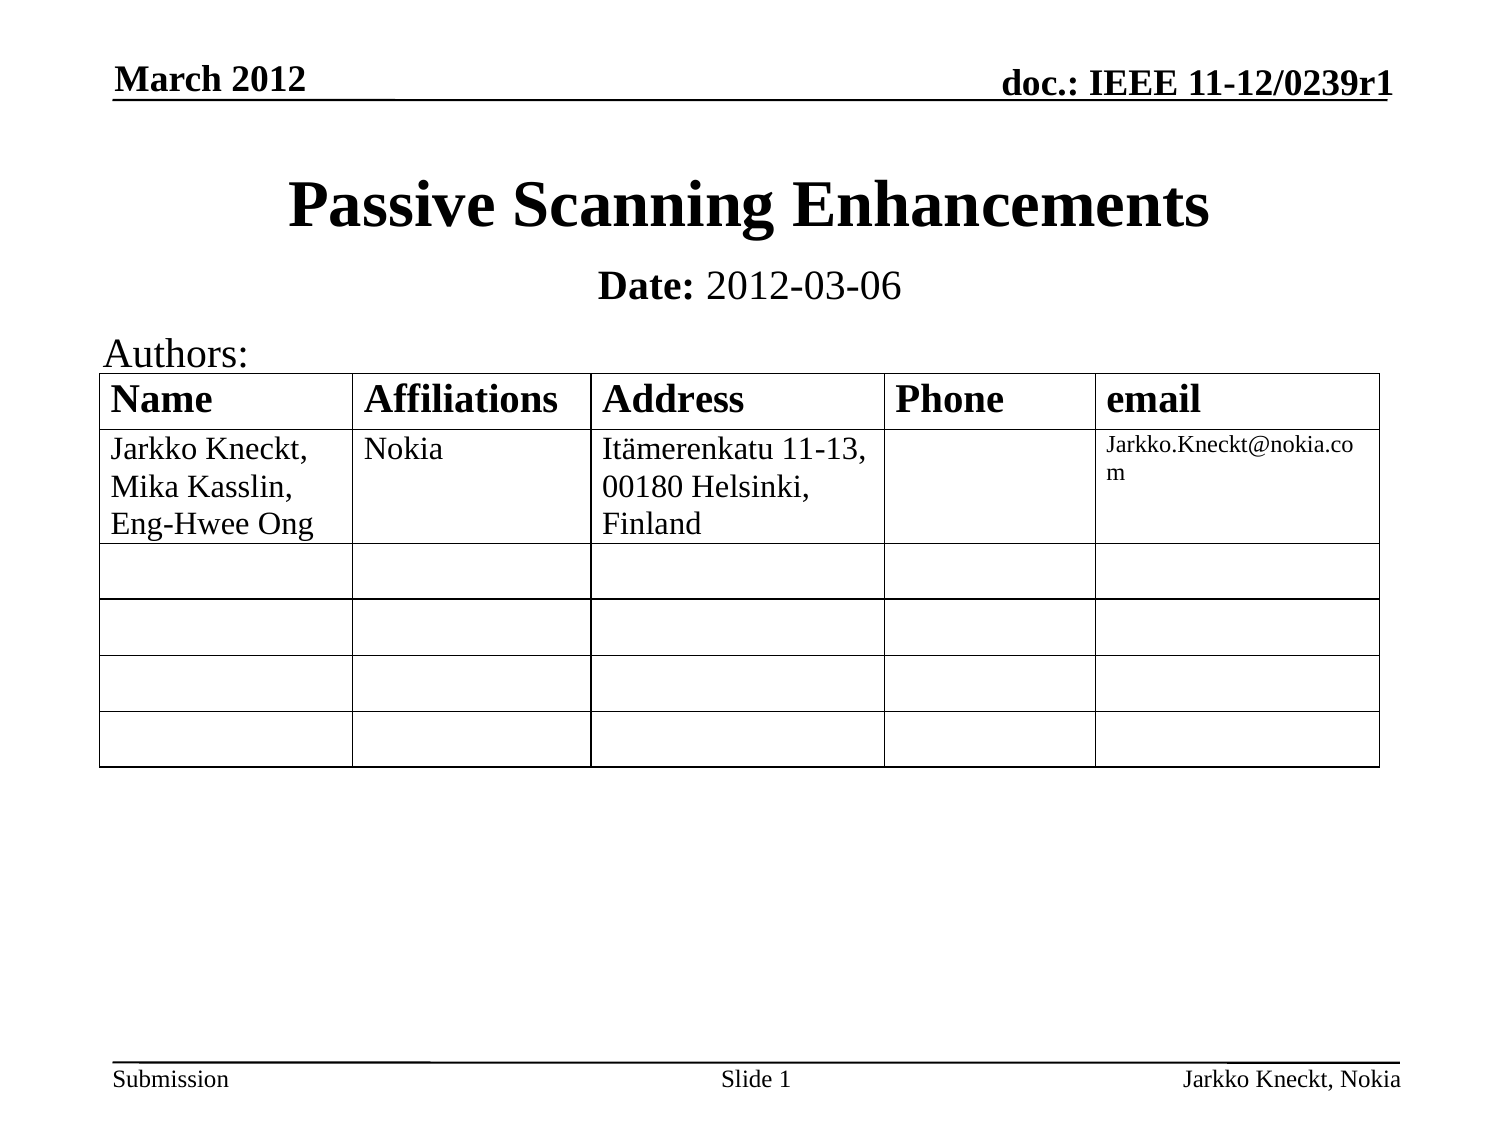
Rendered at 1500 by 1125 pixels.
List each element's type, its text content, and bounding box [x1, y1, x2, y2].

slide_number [114, 54, 493, 100]
title Passive Scanning Enhancements [112, 112, 1388, 249]
footer Jarkko Kneckt, Nokia [902, 1061, 1402, 1093]
slide_number Slide 1 [712, 1061, 800, 1123]
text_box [84, 373, 1410, 816]
list Date: 2012-03-06 [112, 249, 1388, 316]
text_box Authors: [87, 318, 325, 371]
